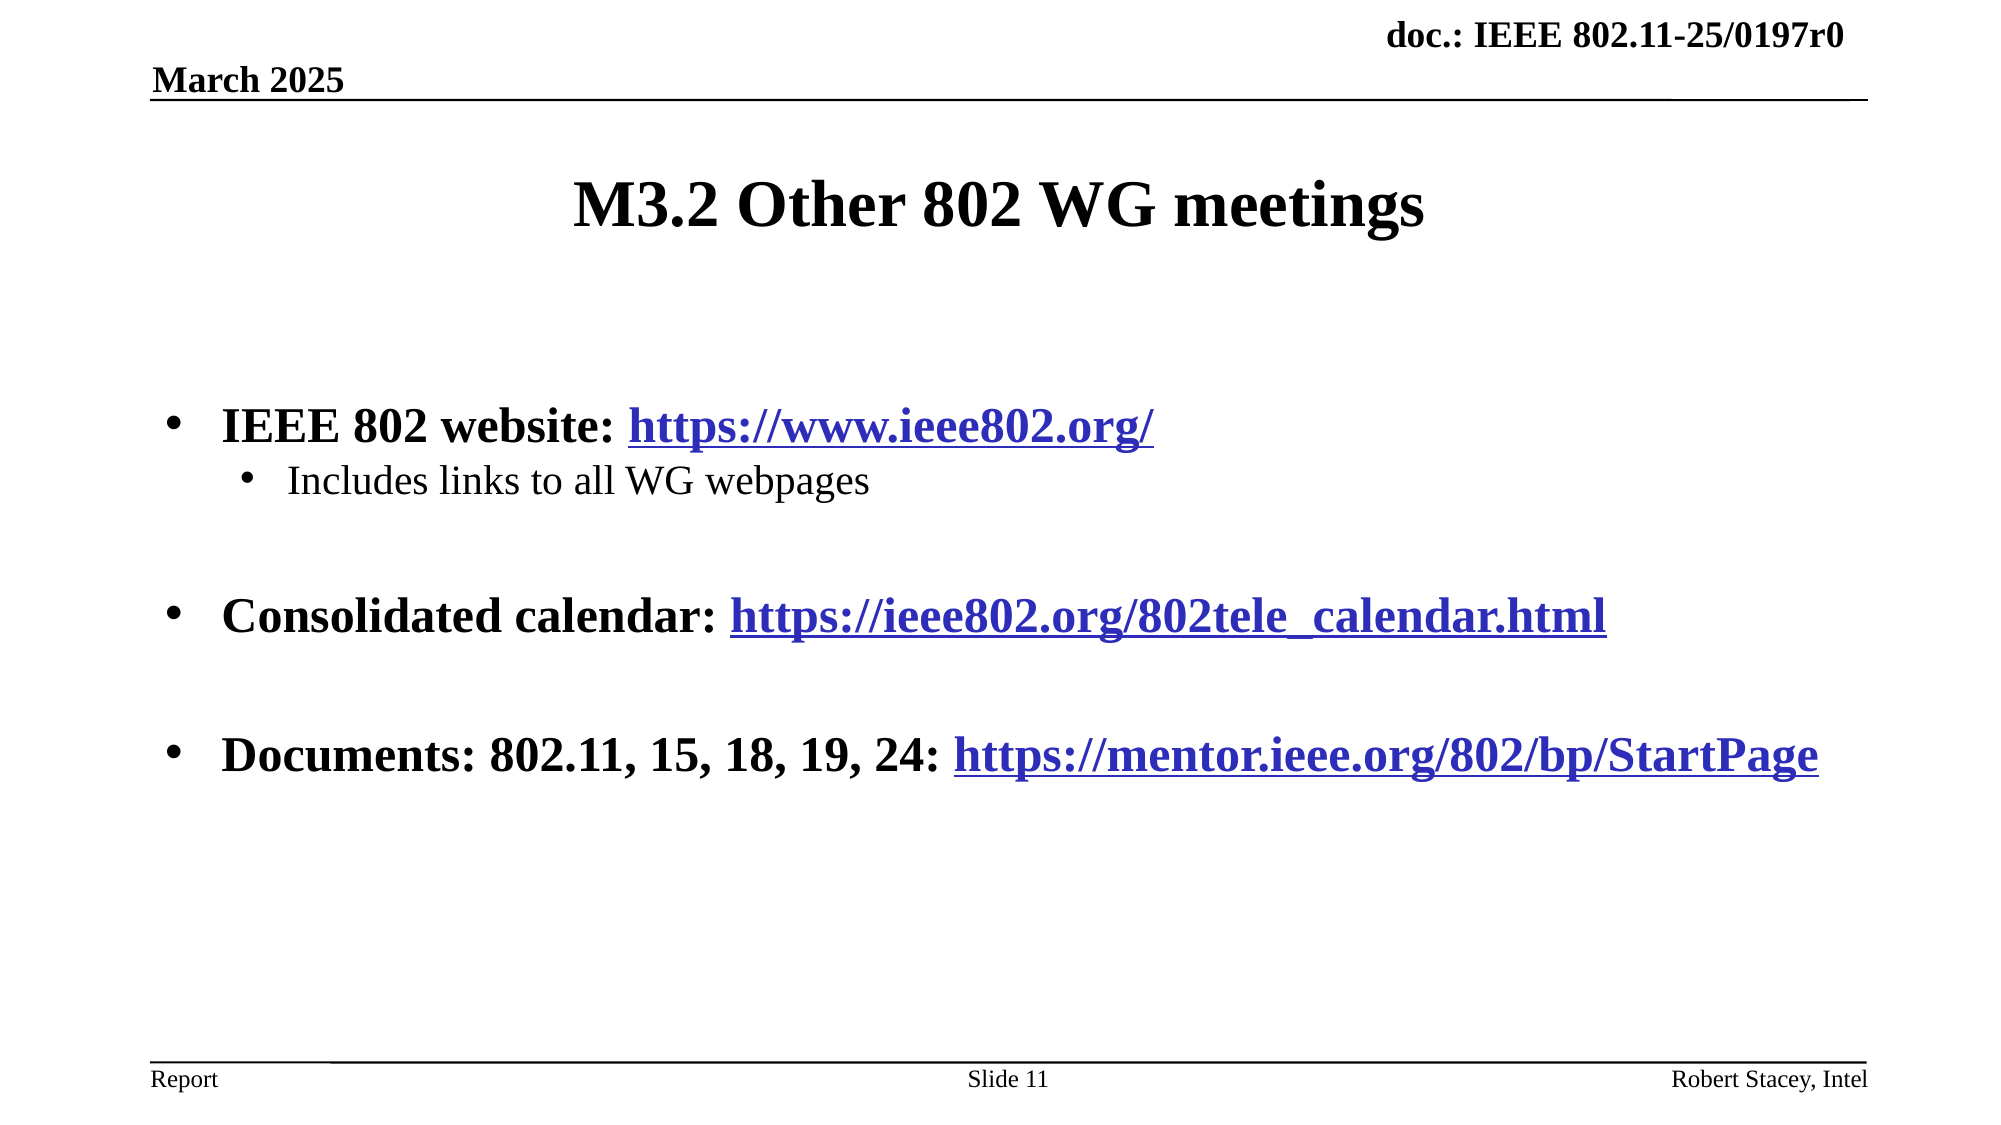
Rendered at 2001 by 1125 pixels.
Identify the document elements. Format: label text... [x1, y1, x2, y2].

slide_number Slide 11 [964, 1061, 1053, 1093]
footer Robert Stacey, Intel [1512, 1061, 1869, 1093]
title M3.2 Other 802 WG meetings [150, 112, 1850, 288]
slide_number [152, 54, 406, 101]
list IEEE 802 website: https://www.ieee802.org/ Includes links to all WG webpages Consolidated calendar: https://ieee802.org/802tele_calendar.html Documents: 802.11, 15, 18, 19, 24: https://mentor.ieee.org/802/bp/StartPage [150, 324, 1850, 1000]
